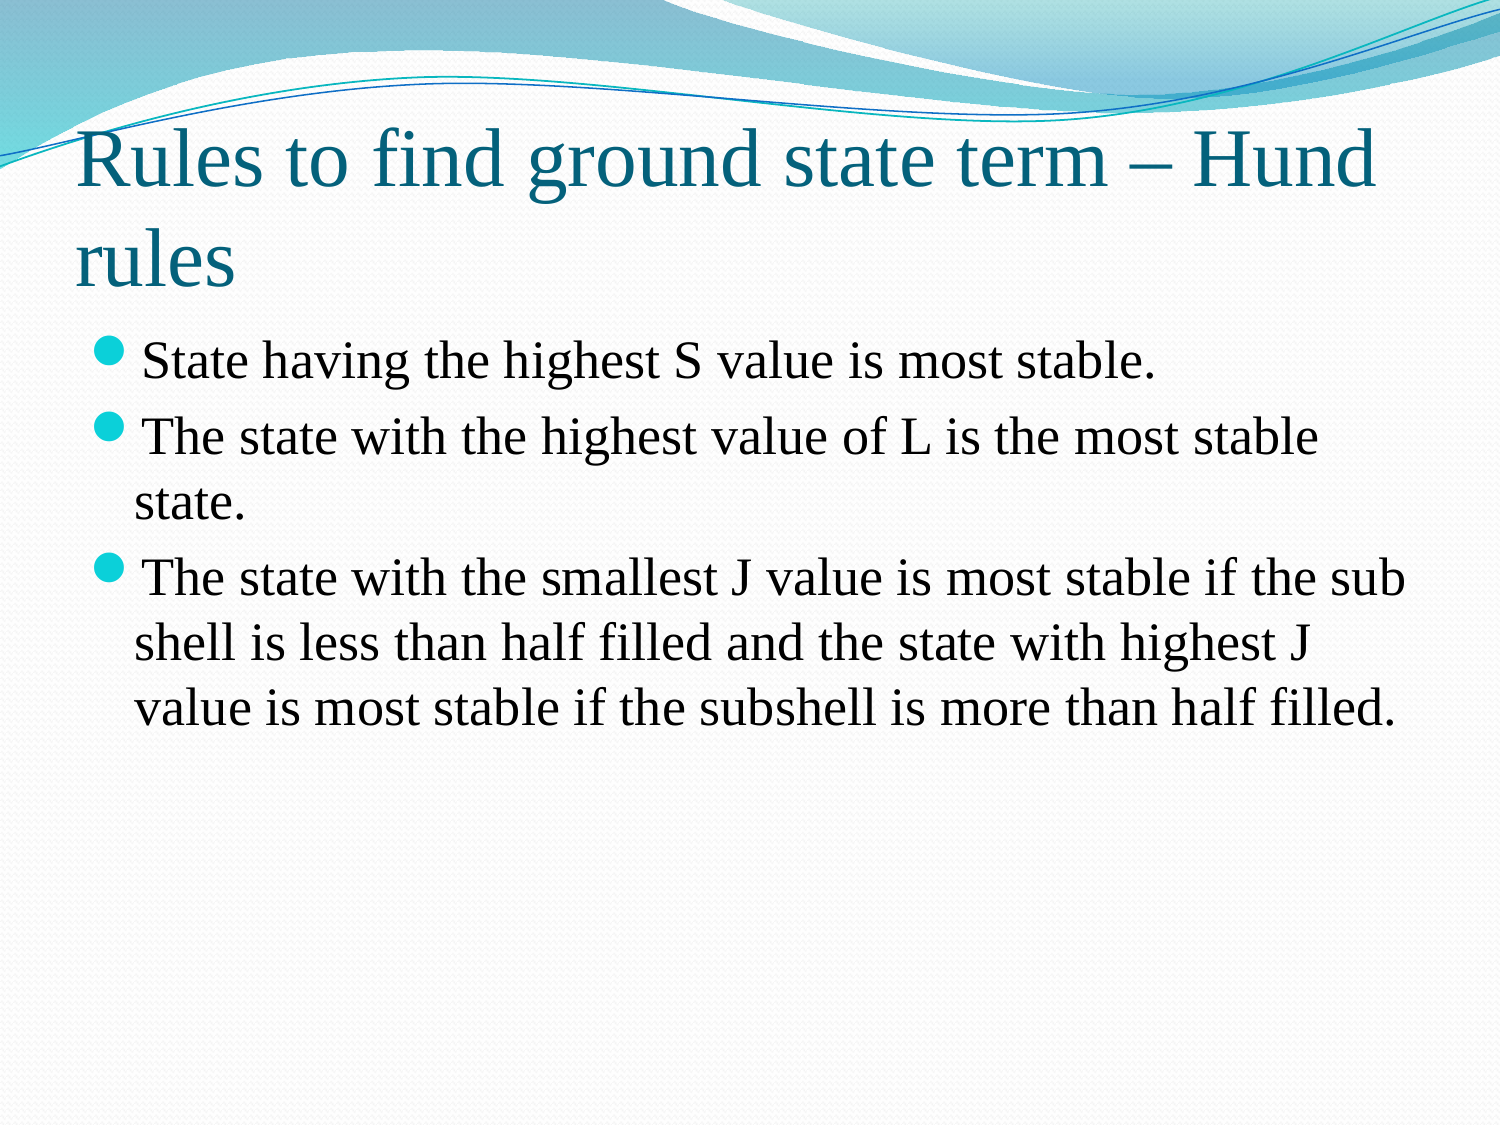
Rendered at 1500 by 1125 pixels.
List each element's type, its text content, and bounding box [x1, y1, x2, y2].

title Rules to find ground state term – Hund rules [75, 115, 1425, 303]
list State having the highest S value is most stable. The state with the highest value of L is the most stable state. The state with the smallest J value is most stable if the sub shell is less than half filled and the state with highest J value is most stable if the subshell is more than half filled. [75, 317, 1425, 1038]
